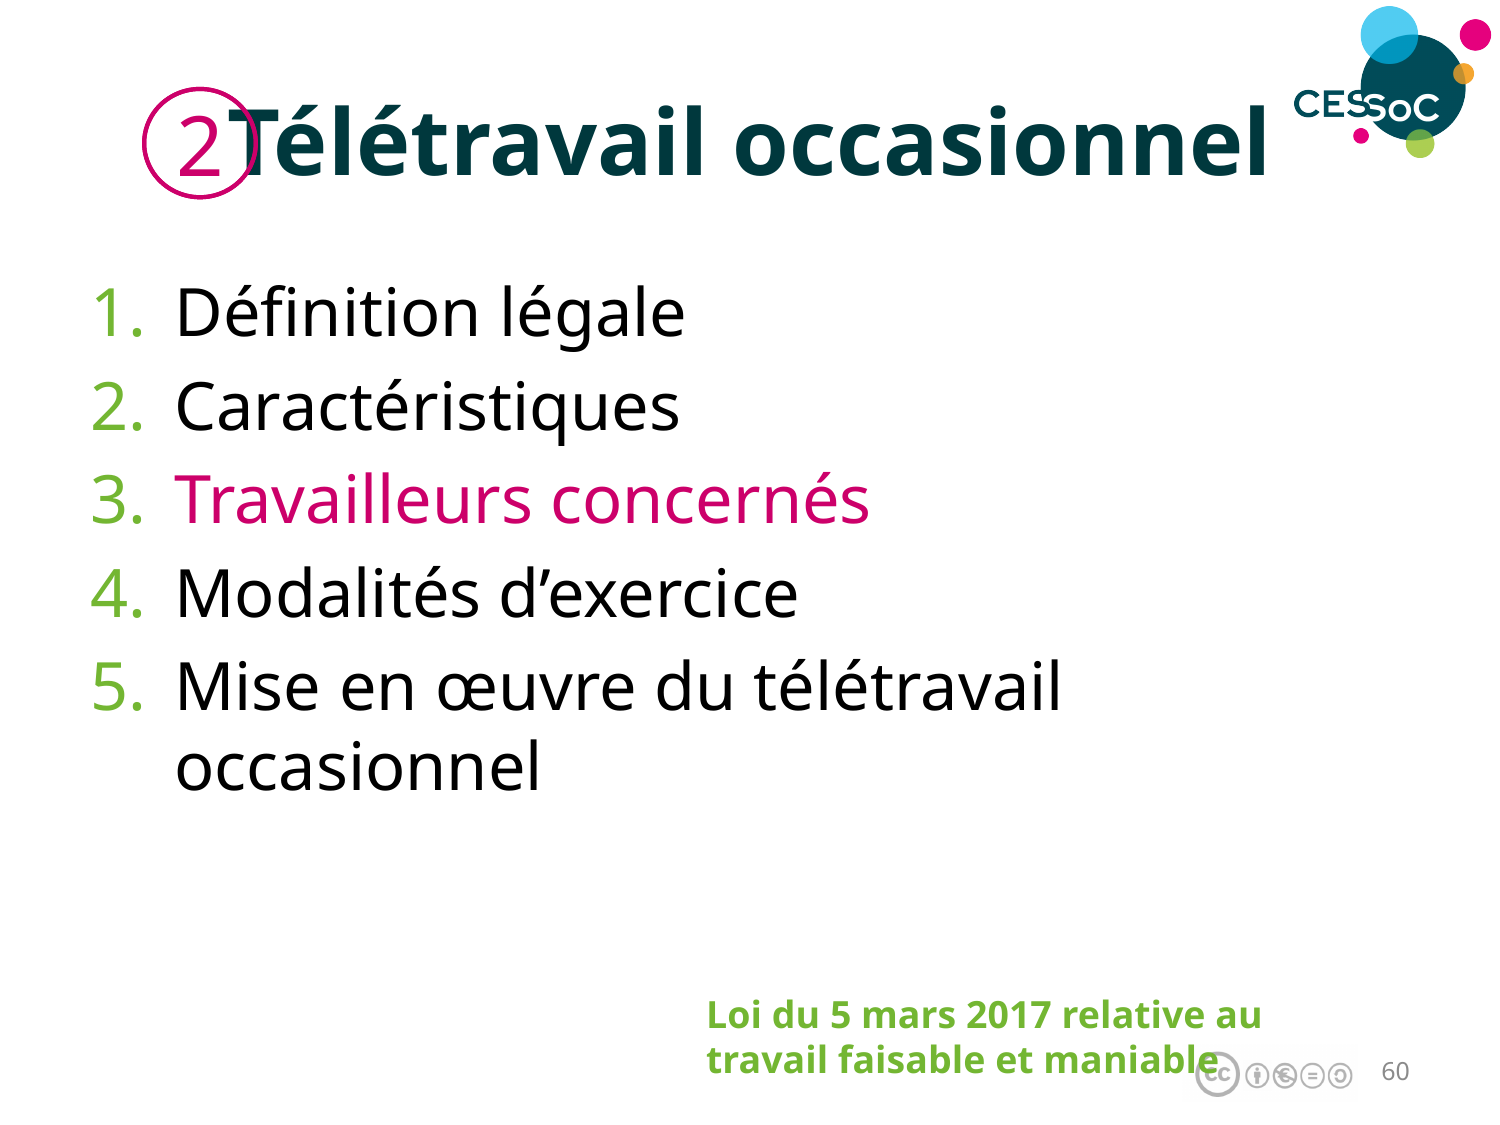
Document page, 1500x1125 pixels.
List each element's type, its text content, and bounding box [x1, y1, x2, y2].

title Télétravail occasionnel [75, 45, 1425, 233]
picture [1294, 6, 1495, 158]
list Définition légale Caractéristiques Travailleurs concernés Modalités d’exercice Mise en œuvre du télétravail occasionnel [75, 262, 1445, 1005]
text_box Loi du 5 mars 2017 relative au travail faisable et maniable [691, 984, 1385, 1089]
text_box 2 [142, 86, 258, 200]
slide_number 59 [1074, 1042, 1425, 1103]
